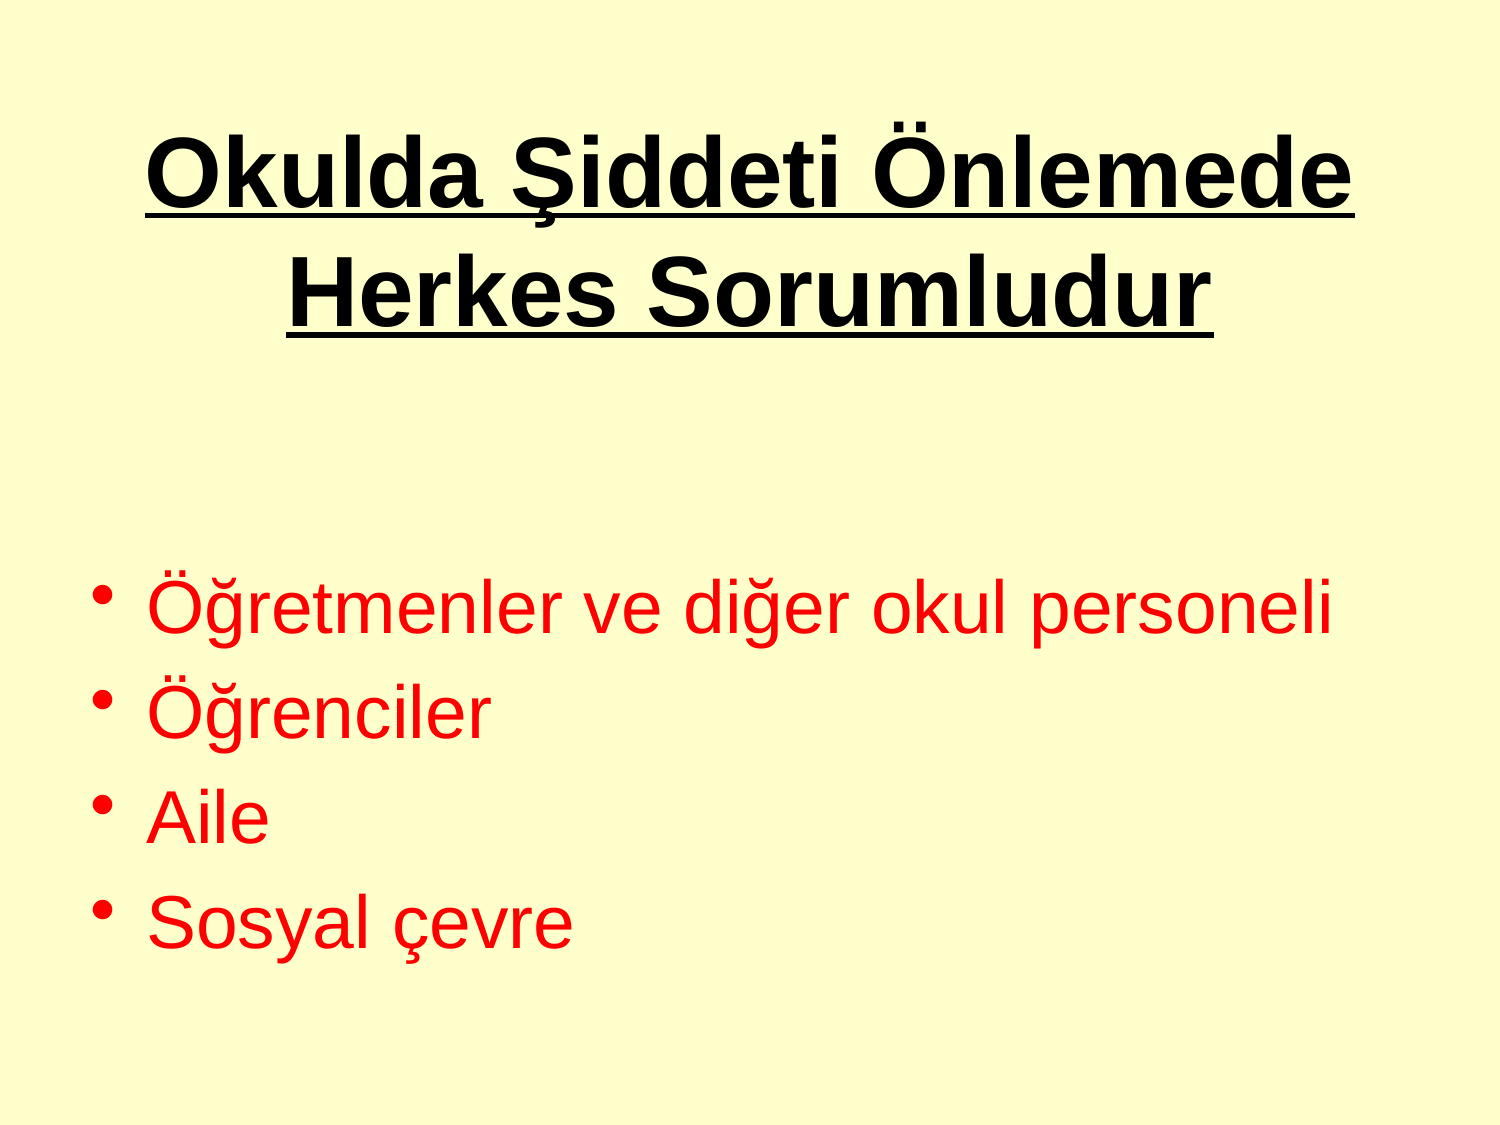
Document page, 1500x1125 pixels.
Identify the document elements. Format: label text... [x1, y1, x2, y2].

title Okulda Şiddeti Önlemede Herkes Sorumludur [74, 44, 1426, 410]
list Öğretmenler ve diğer okul personeli Öğrenciler Aile Sosyal çevre [74, 550, 1426, 1006]
